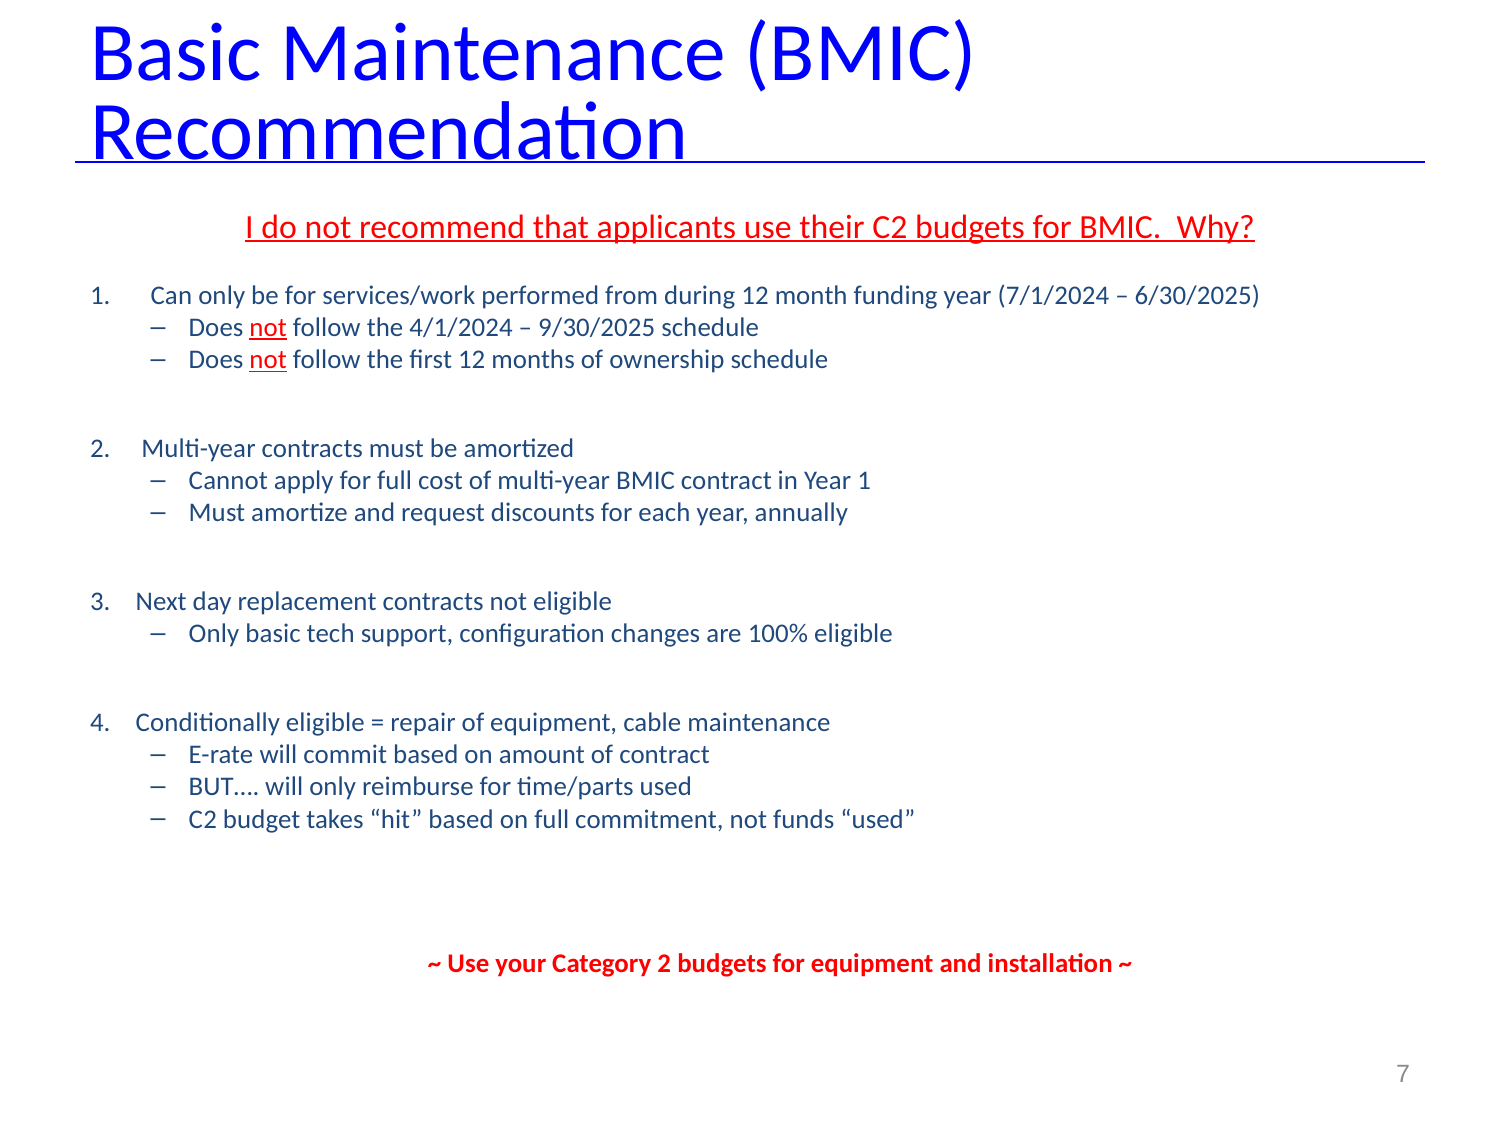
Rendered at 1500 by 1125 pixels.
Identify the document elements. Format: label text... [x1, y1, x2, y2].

title Basic Maintenance (BMIC) Recommendation [75, 3, 1425, 191]
slide_number 7 [1074, 1042, 1425, 1103]
list I do not recommend that applicants use their C2 budgets for BMIC. Why? Can only be for services/work performed from during 12 month funding year (7/1/2024 – 6/30/2025) Does not follow the 4/1/2024 – 9/30/2025 schedule Does not follow the first 12 months of ownership schedule Multi-year contracts must be amortized Cannot apply for full cost of multi-year BMIC contract in Year 1 Must amortize and request discounts for each year, annually Next day replacement contracts not eligible Only basic tech support, configuration changes are 100% eligible Conditionally eligible = repair of equipment, cable maintenance E-rate will commit based on amount of contract BUT…. will only reimburse for time/parts used C2 budget takes “hit” based on full commitment, not funds “used” ~ Use your Category 2 budgets for equipment and installation ~ [75, 196, 1425, 992]
